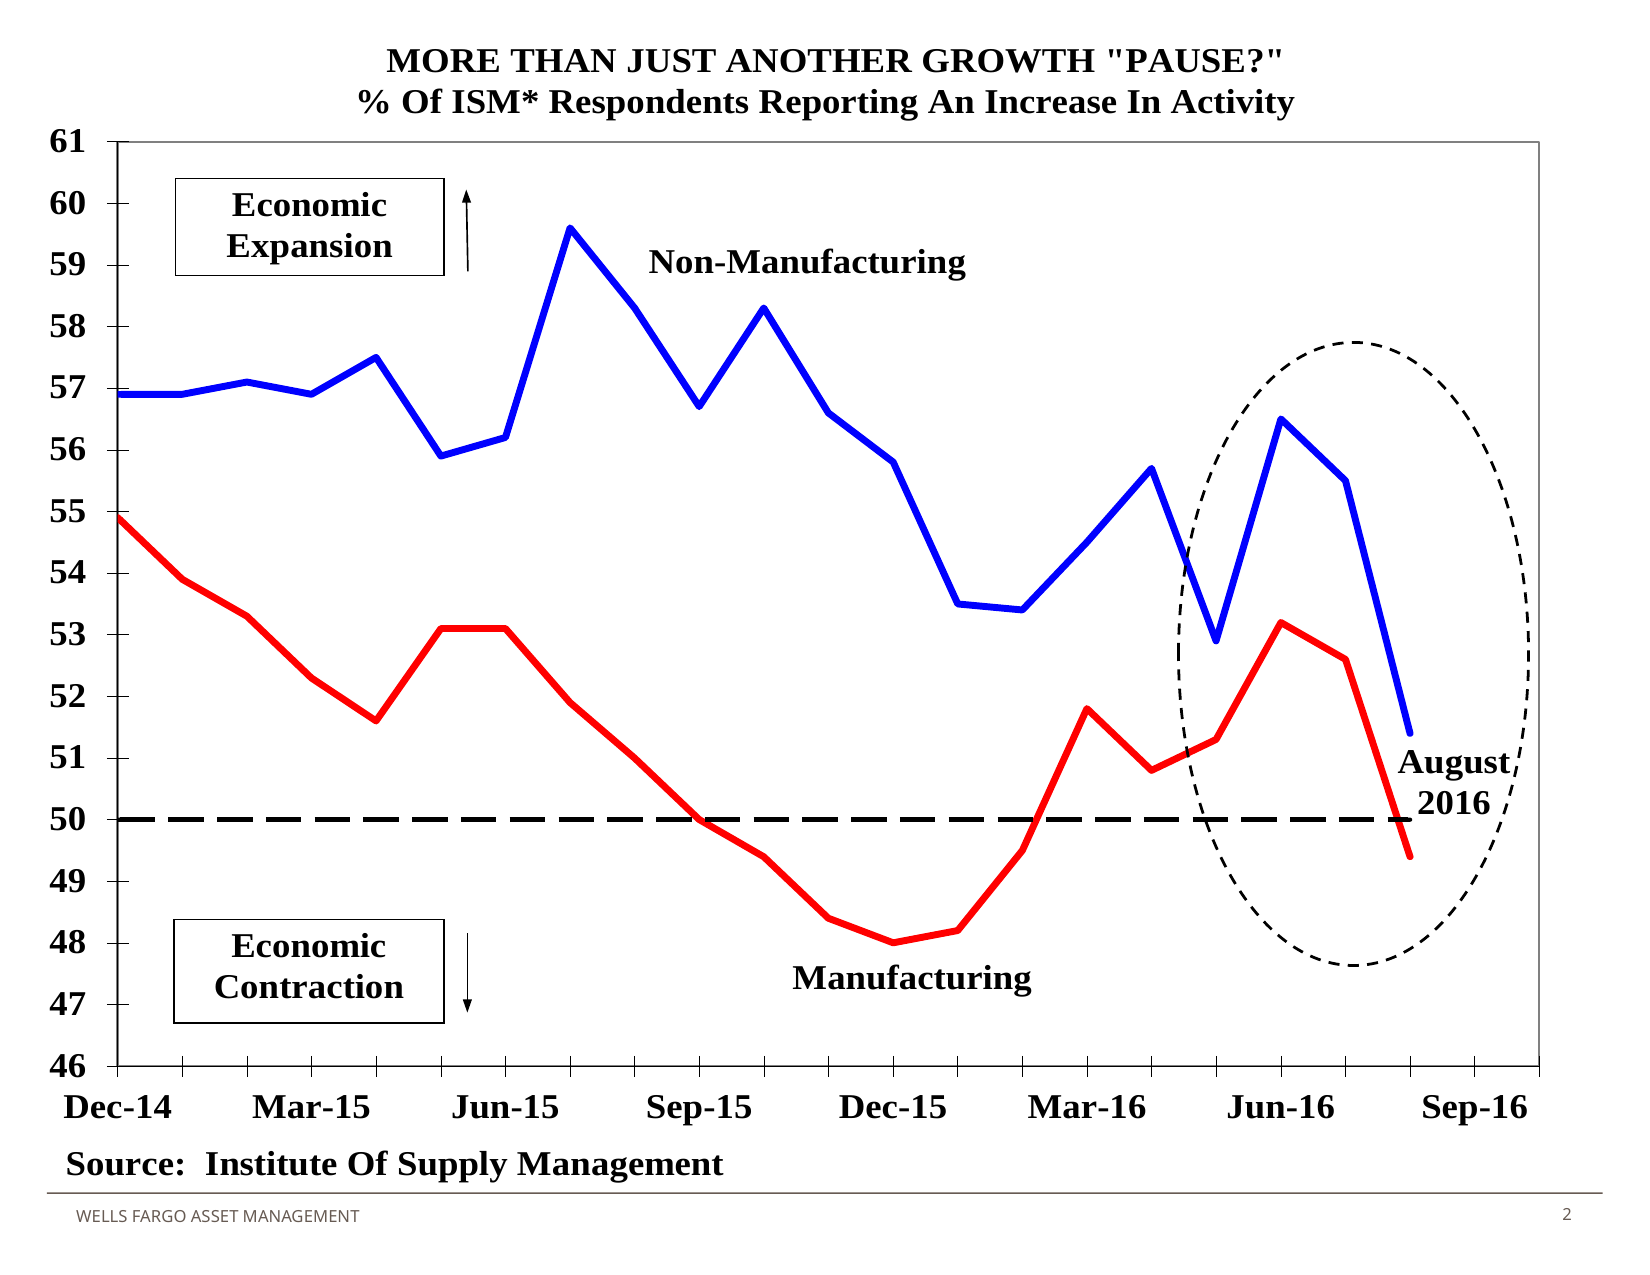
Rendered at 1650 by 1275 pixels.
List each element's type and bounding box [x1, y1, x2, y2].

picture [45, 33, 1607, 1190]
